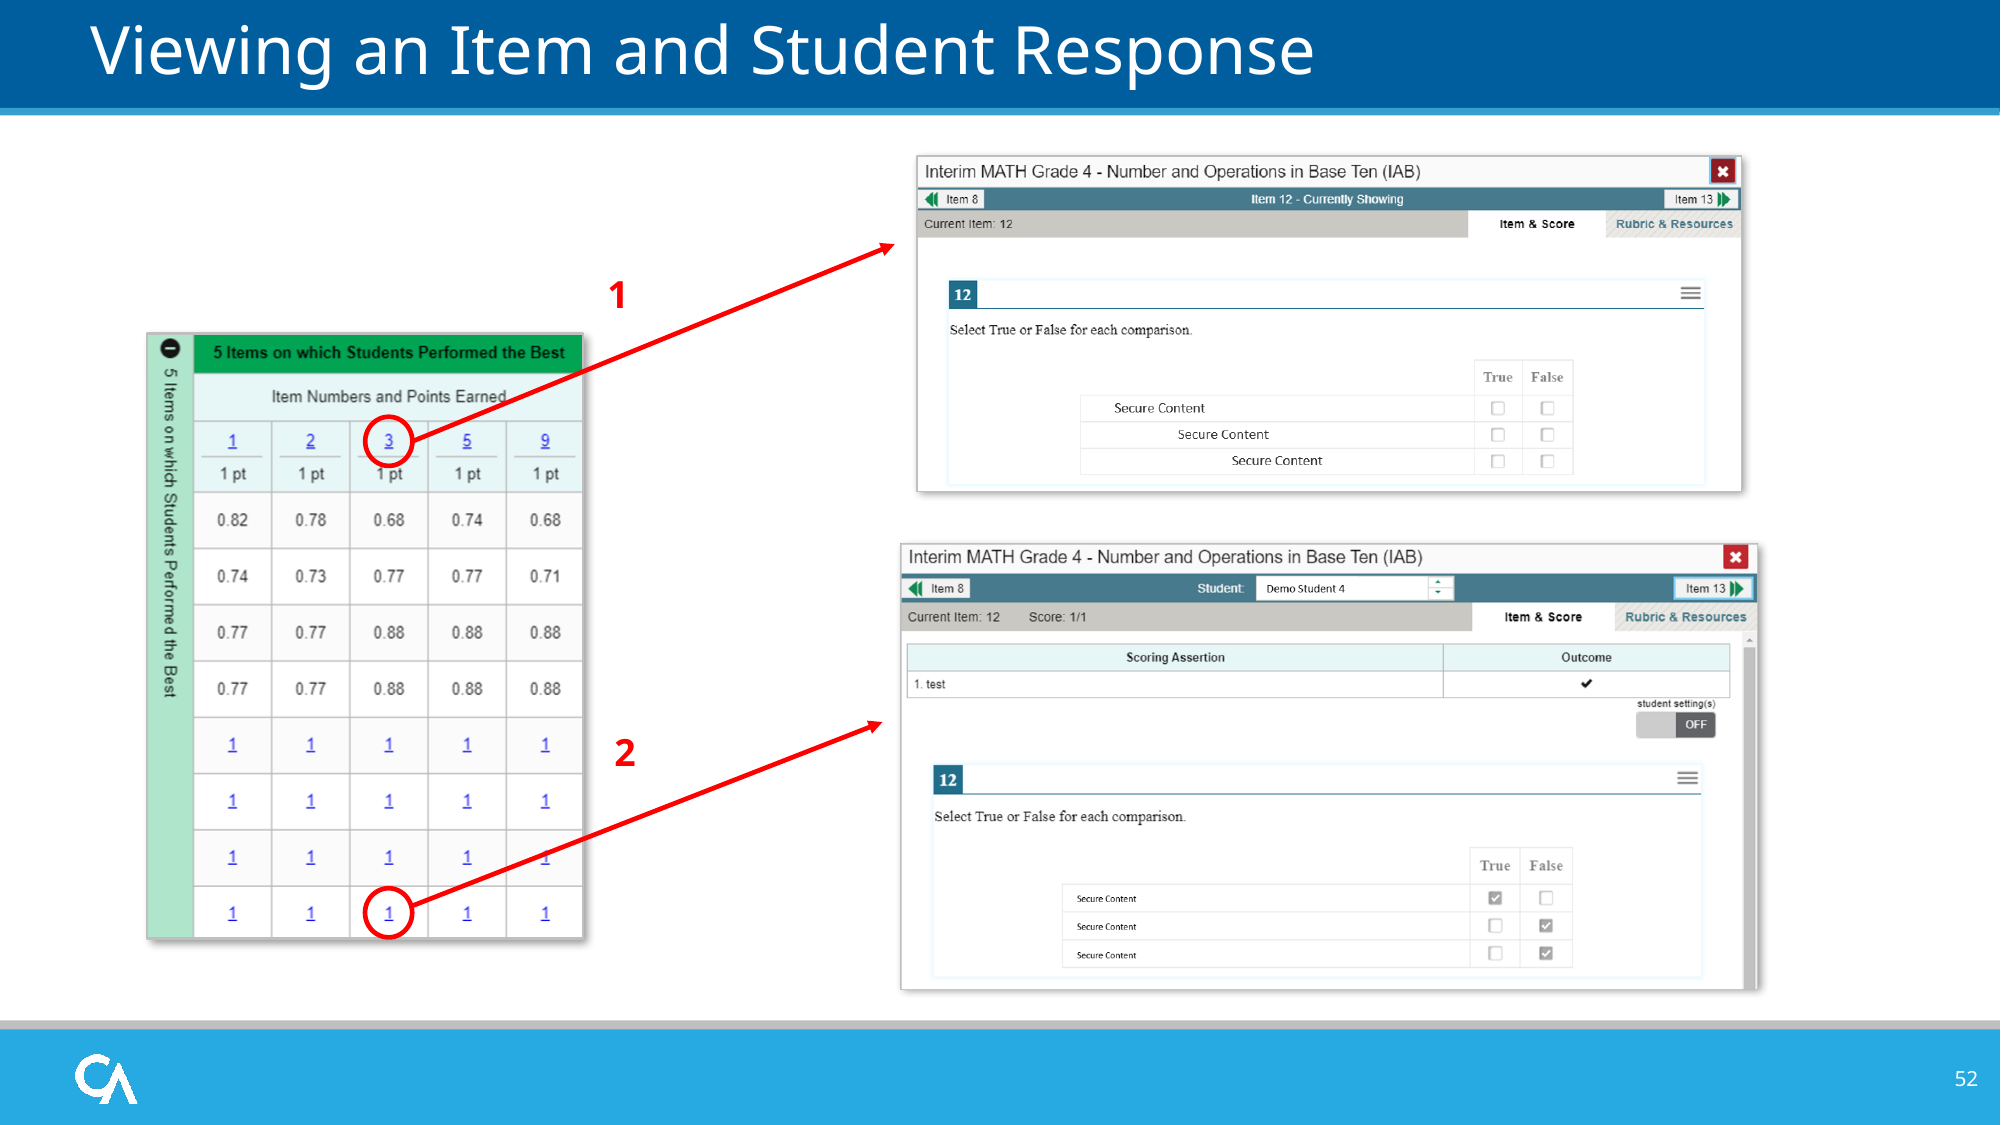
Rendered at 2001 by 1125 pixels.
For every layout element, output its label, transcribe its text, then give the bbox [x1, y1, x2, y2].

slide_number 52 [1877, 1057, 1993, 1103]
picture [75, 1054, 138, 1104]
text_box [148, 155, 1758, 990]
text_box Viewing an Item and Student Response [76, 0, 1916, 121]
